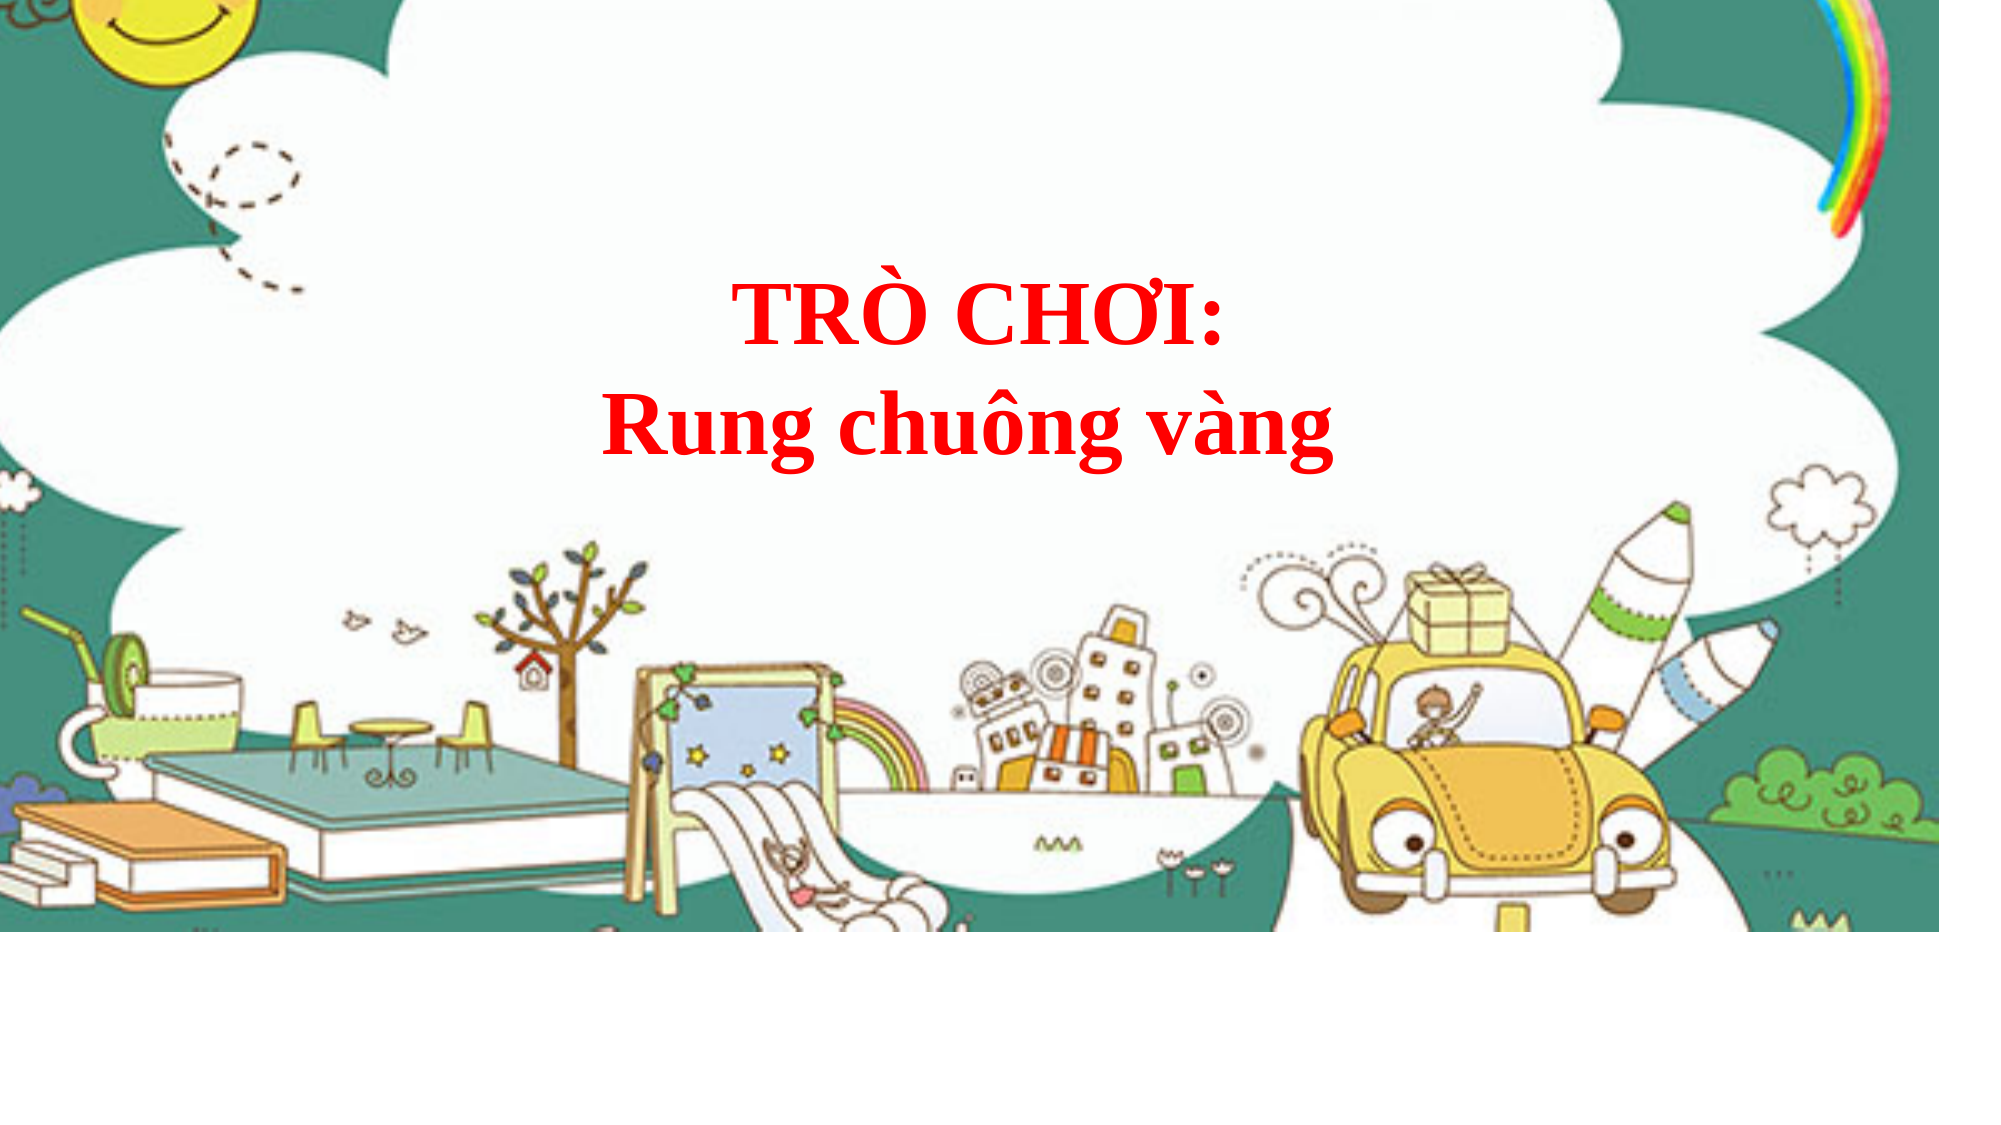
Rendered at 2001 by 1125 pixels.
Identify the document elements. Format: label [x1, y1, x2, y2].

list [0, 0, 1939, 932]
